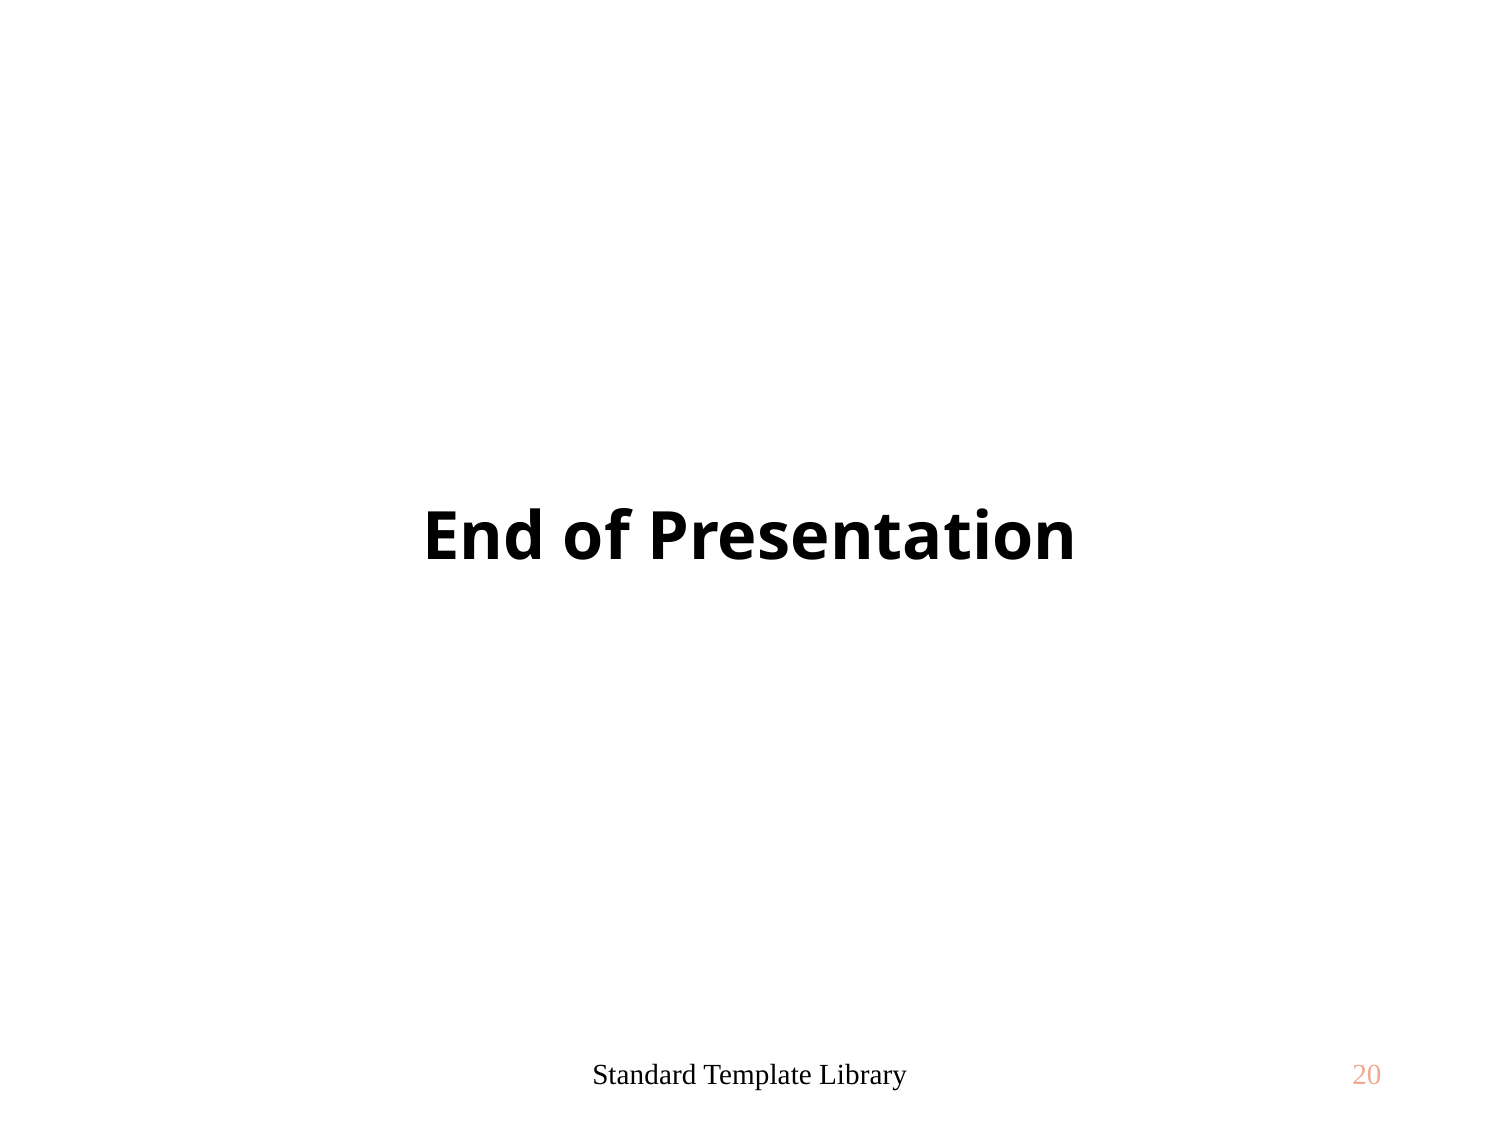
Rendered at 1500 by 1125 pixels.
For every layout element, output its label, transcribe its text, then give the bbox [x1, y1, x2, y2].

slide_number 20 [1059, 1042, 1397, 1103]
footer Standard Template Library [496, 1042, 1004, 1103]
title End of Presentation [112, 474, 1388, 600]
